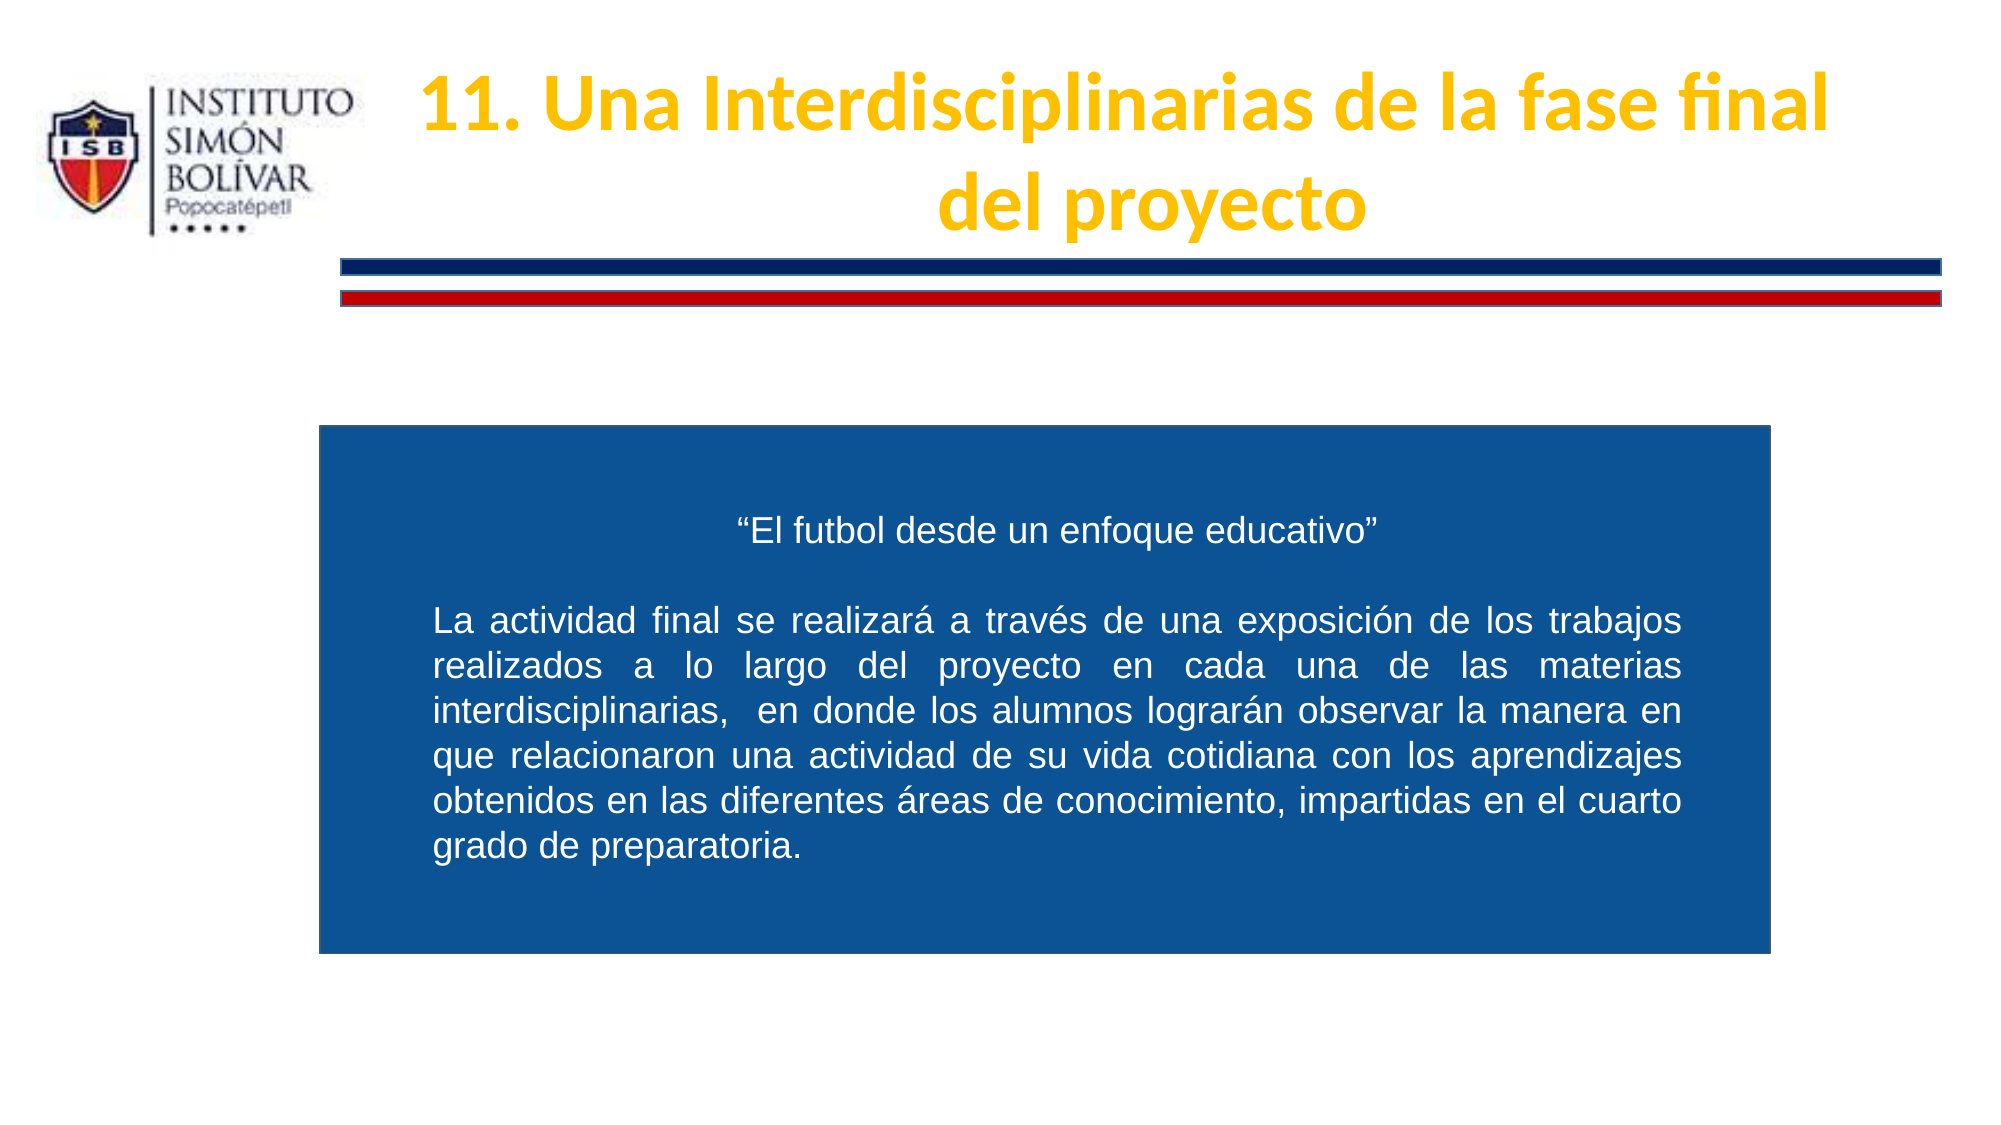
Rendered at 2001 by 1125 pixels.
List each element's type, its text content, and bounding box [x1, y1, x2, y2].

text_box “El futbol desde un enfoque educativo” La actividad final se realizará a través de una exposición de los trabajos realizados a lo largo del proyecto en cada una de las materias interdisciplinarias, en donde los alumnos lograrán observar la manera en que relacionaron una actividad de su vida cotidiana con los aprendizajes obtenidos en las diferentes áreas de conocimiento, impartidas en el cuarto grado de preparatoria. [417, 498, 1698, 889]
text_box [340, 291, 1942, 307]
picture [36, 36, 365, 281]
text_box 11. Una Interdisciplinarias de la fase final del proyecto [368, 39, 1967, 257]
text_box [319, 425, 1770, 954]
text_box [369, 259, 1942, 276]
